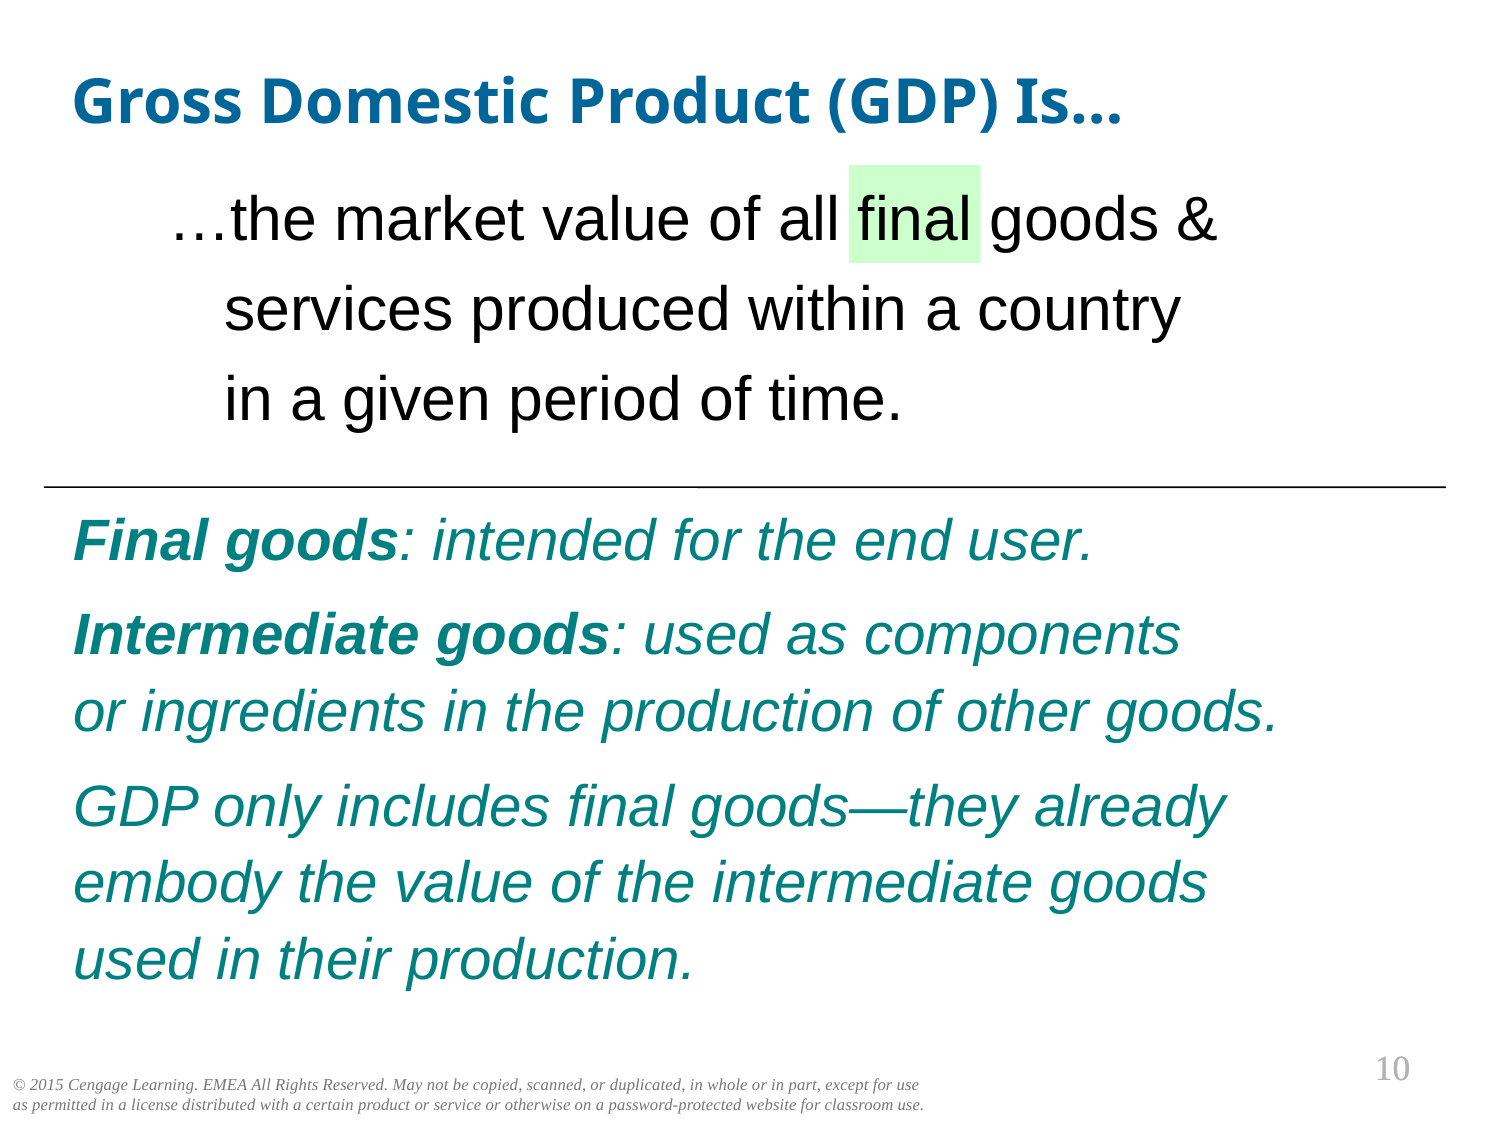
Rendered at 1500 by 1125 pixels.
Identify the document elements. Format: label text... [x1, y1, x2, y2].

text_box Final goods: intended for the end user. Intermediate goods: used as components or ingredients in the production of other goods. GDP only includes final goods—they already embody the value of the intermediate goods used in their production. [58, 488, 1357, 1041]
title Gross Domestic Product (GDP) Is… [56, 53, 1437, 145]
list …the market value of all final goods & services produced within a country in a given period of time. [152, 155, 1398, 465]
